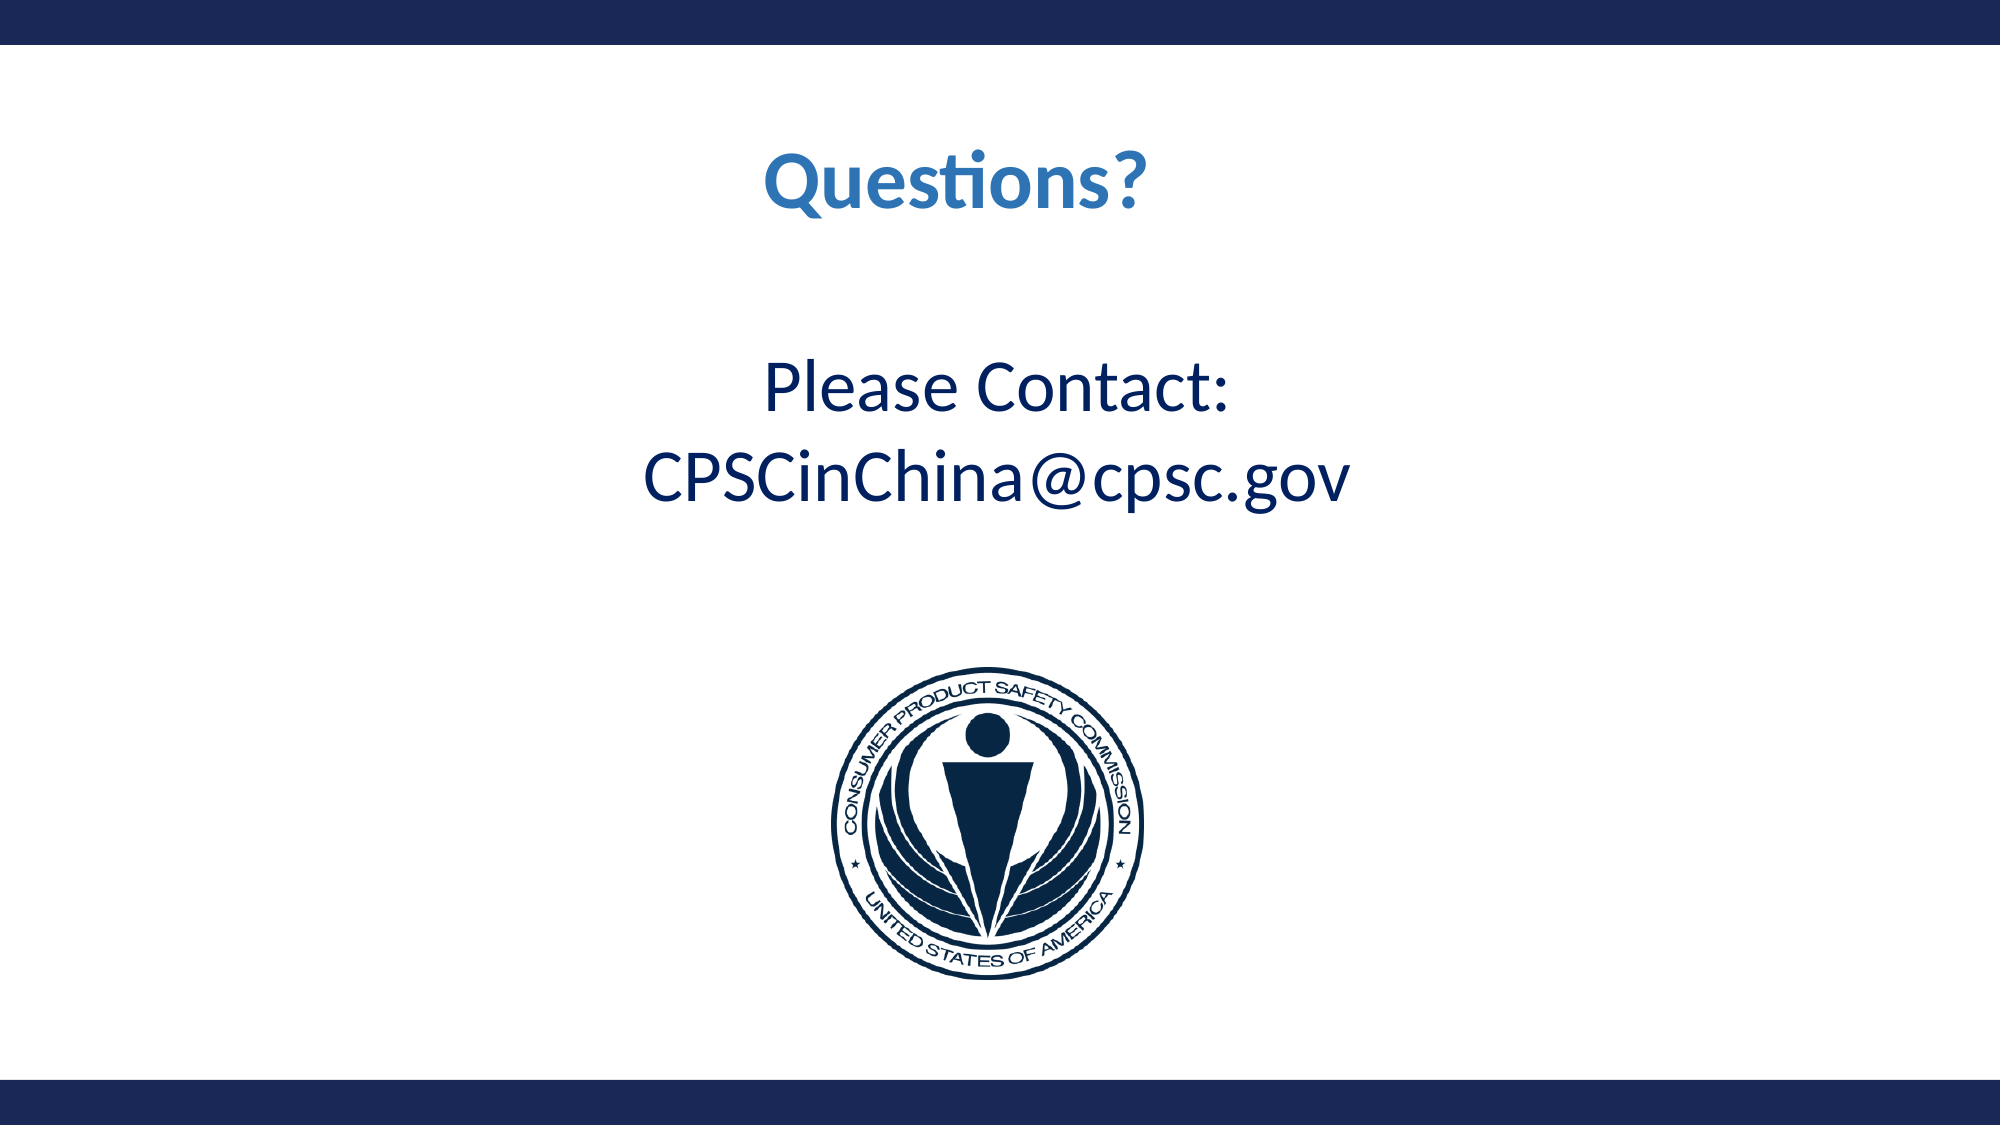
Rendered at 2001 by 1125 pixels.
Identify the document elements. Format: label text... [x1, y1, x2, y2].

text_box Please Contact: CPSCinChina@cpsc.gov [460, 268, 1536, 524]
title Questions? [748, 81, 1227, 268]
picture [830, 667, 1144, 981]
